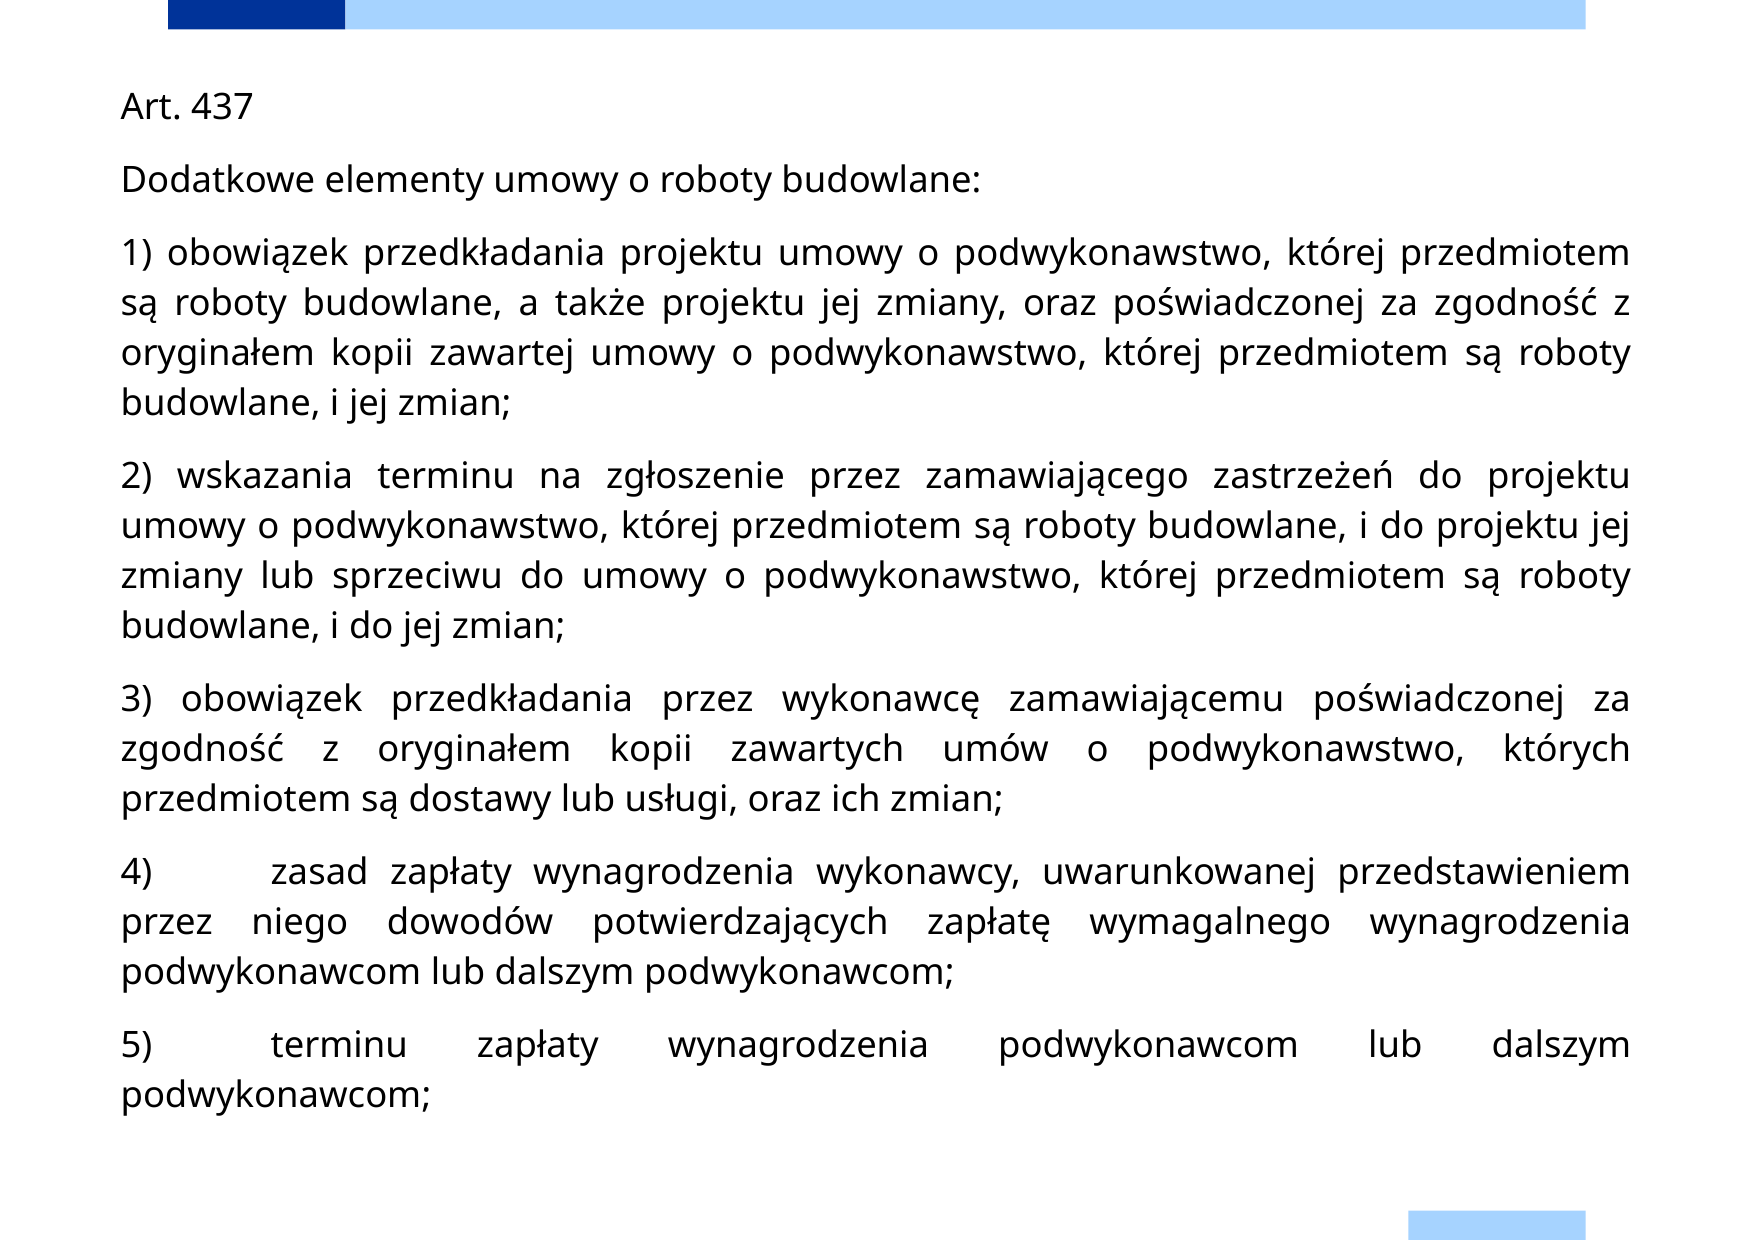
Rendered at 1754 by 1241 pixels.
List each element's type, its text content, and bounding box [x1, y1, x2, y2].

list Art. 437 Dodatkowe elementy umowy o roboty budowlane: 1) obowiązek przedkładania projektu umowy o podwykonawstwo, której przedmiotem są roboty budowlane, a także projektu jej zmiany, oraz poświadczonej za zgodność z oryginałem kopii zawartej umowy o podwykonawstwo, której przedmiotem są roboty budowlane, i jej zmian; 2) wskazania terminu na zgłoszenie przez zamawiającego zastrzeżeń do projektu umowy o podwykonawstwo, której przedmiotem są roboty budowlane, i do projektu jej zmiany lub sprzeciwu do umowy o podwykonawstwo, której przedmiotem są roboty budowlane, i do jej zmian; 3) obowiązek przedkładania przez wykonawcę zamawiającemu poświadczonej za zgodność z oryginałem kopii zawartych umów o podwykonawstwo, których przedmiotem są dostawy lub usługi, oraz ich zmian; 4) zasad zapłaty wynagrodzenia wykonawcy, uwarunkowanej przedstawieniem przez niego dowodów potwierdzających zapłatę wymagalnego wynagrodzenia podwykonawcom lub dalszym podwykonawcom; 5) terminu zapłaty wynagrodzenia podwykonawcom lub dalszym podwykonawcom; [120, 76, 1634, 906]
